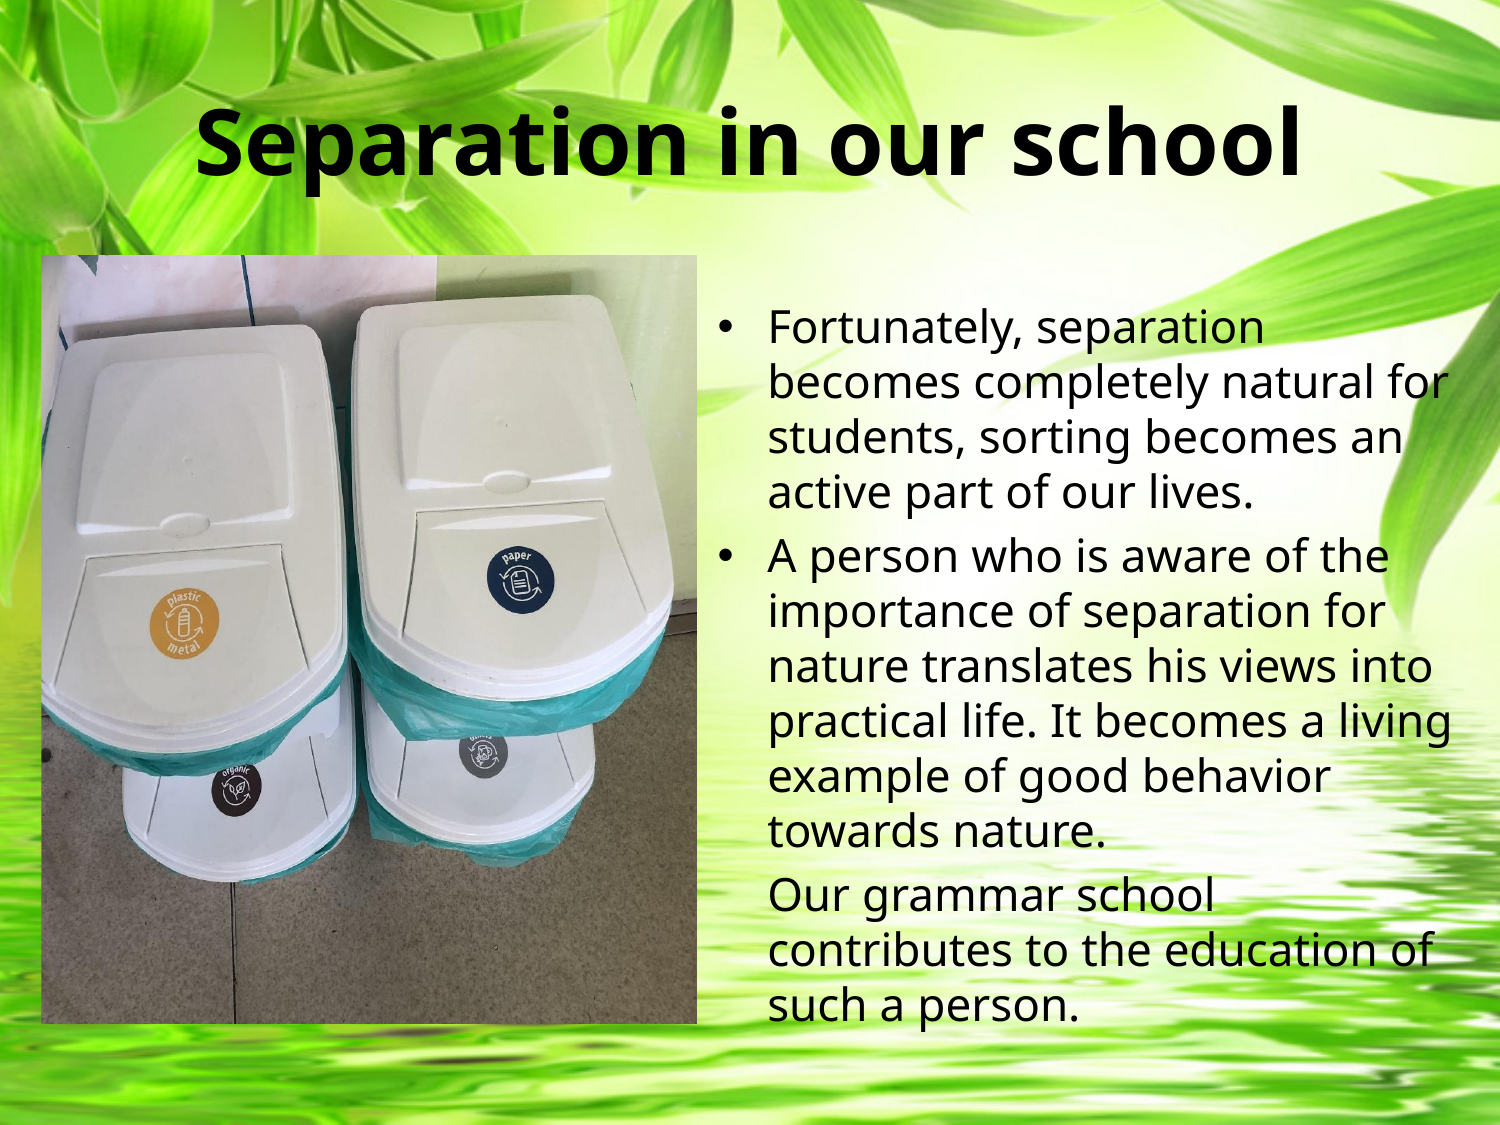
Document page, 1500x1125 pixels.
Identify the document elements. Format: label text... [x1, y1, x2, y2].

title Separation in our school [75, 45, 1425, 233]
picture [0, 0, 1500, 1125]
list Fortunately, separation becomes completely natural for students, sorting becomes an active part of our lives. A person who is aware of the importance of separation for nature translates his views into practical life. It becomes a living example of good behavior towards nature. Our grammar school contributes to the education of such a person. [702, 290, 1473, 1047]
